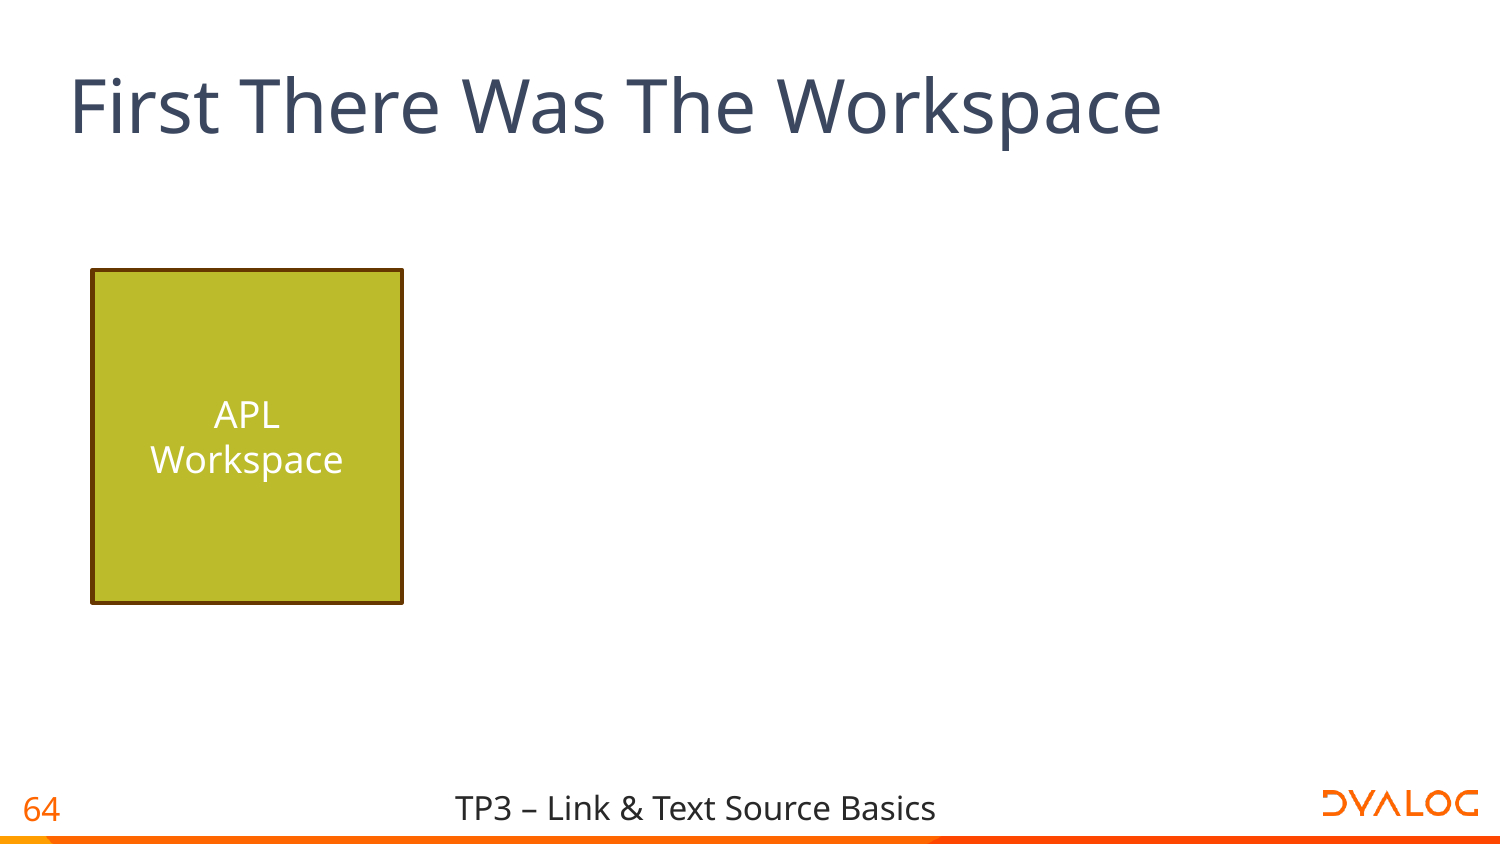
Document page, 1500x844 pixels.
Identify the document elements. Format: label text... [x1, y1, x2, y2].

text_box APL Workspace [90, 268, 404, 605]
picture [1323, 790, 1478, 816]
title First There Was The Workspace [53, 43, 1203, 157]
picture [0, 836, 1500, 844]
